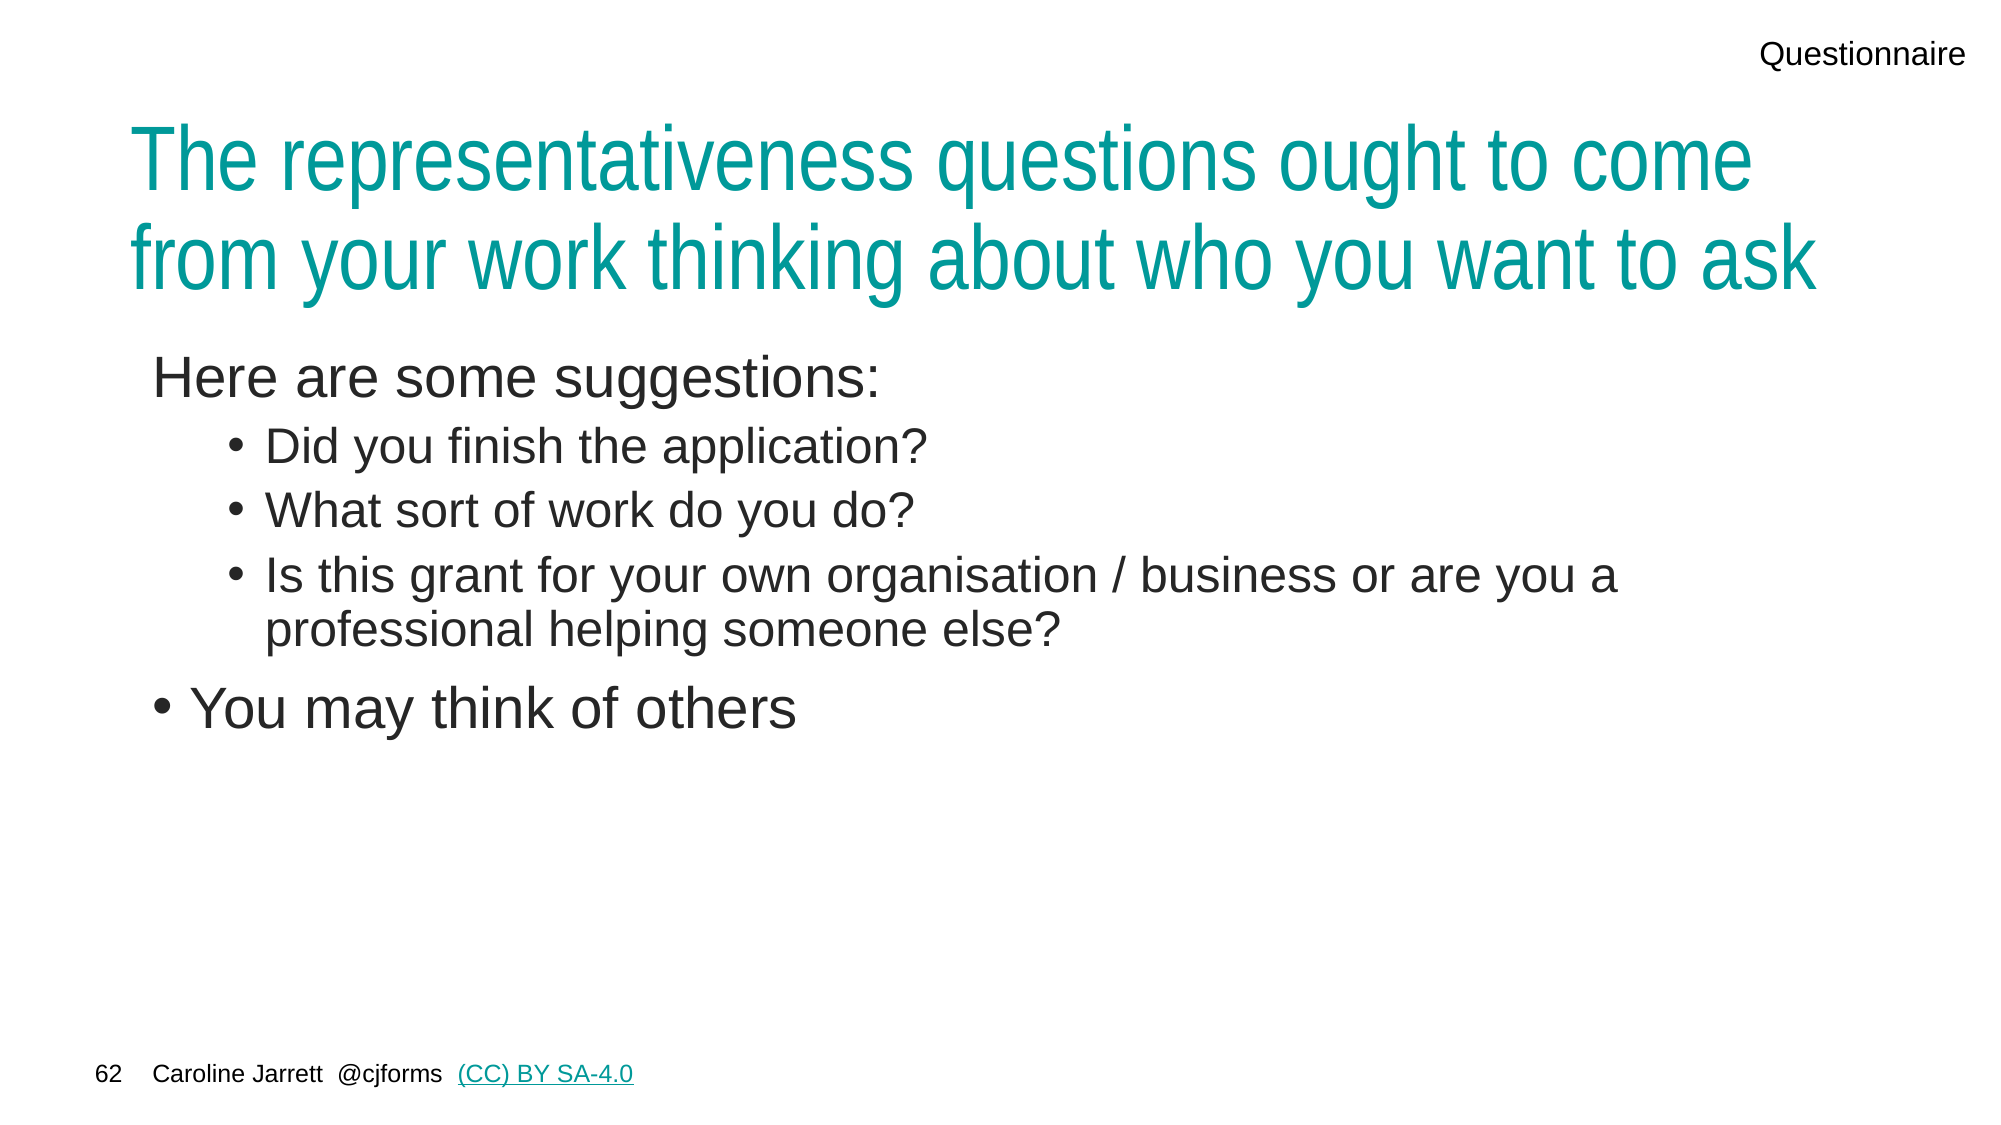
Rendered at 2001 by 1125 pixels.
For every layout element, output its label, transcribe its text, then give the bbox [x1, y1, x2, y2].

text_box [1743, 13, 1983, 90]
list Here are some suggestions: Did you finish the application? What sort of work do you do? Is this grant for your own organisation / business or are you a professional helping someone else? You may think of others [137, 339, 1863, 1014]
title The representativeness questions ought to come from your work thinking about who you want to ask [115, 101, 1841, 319]
